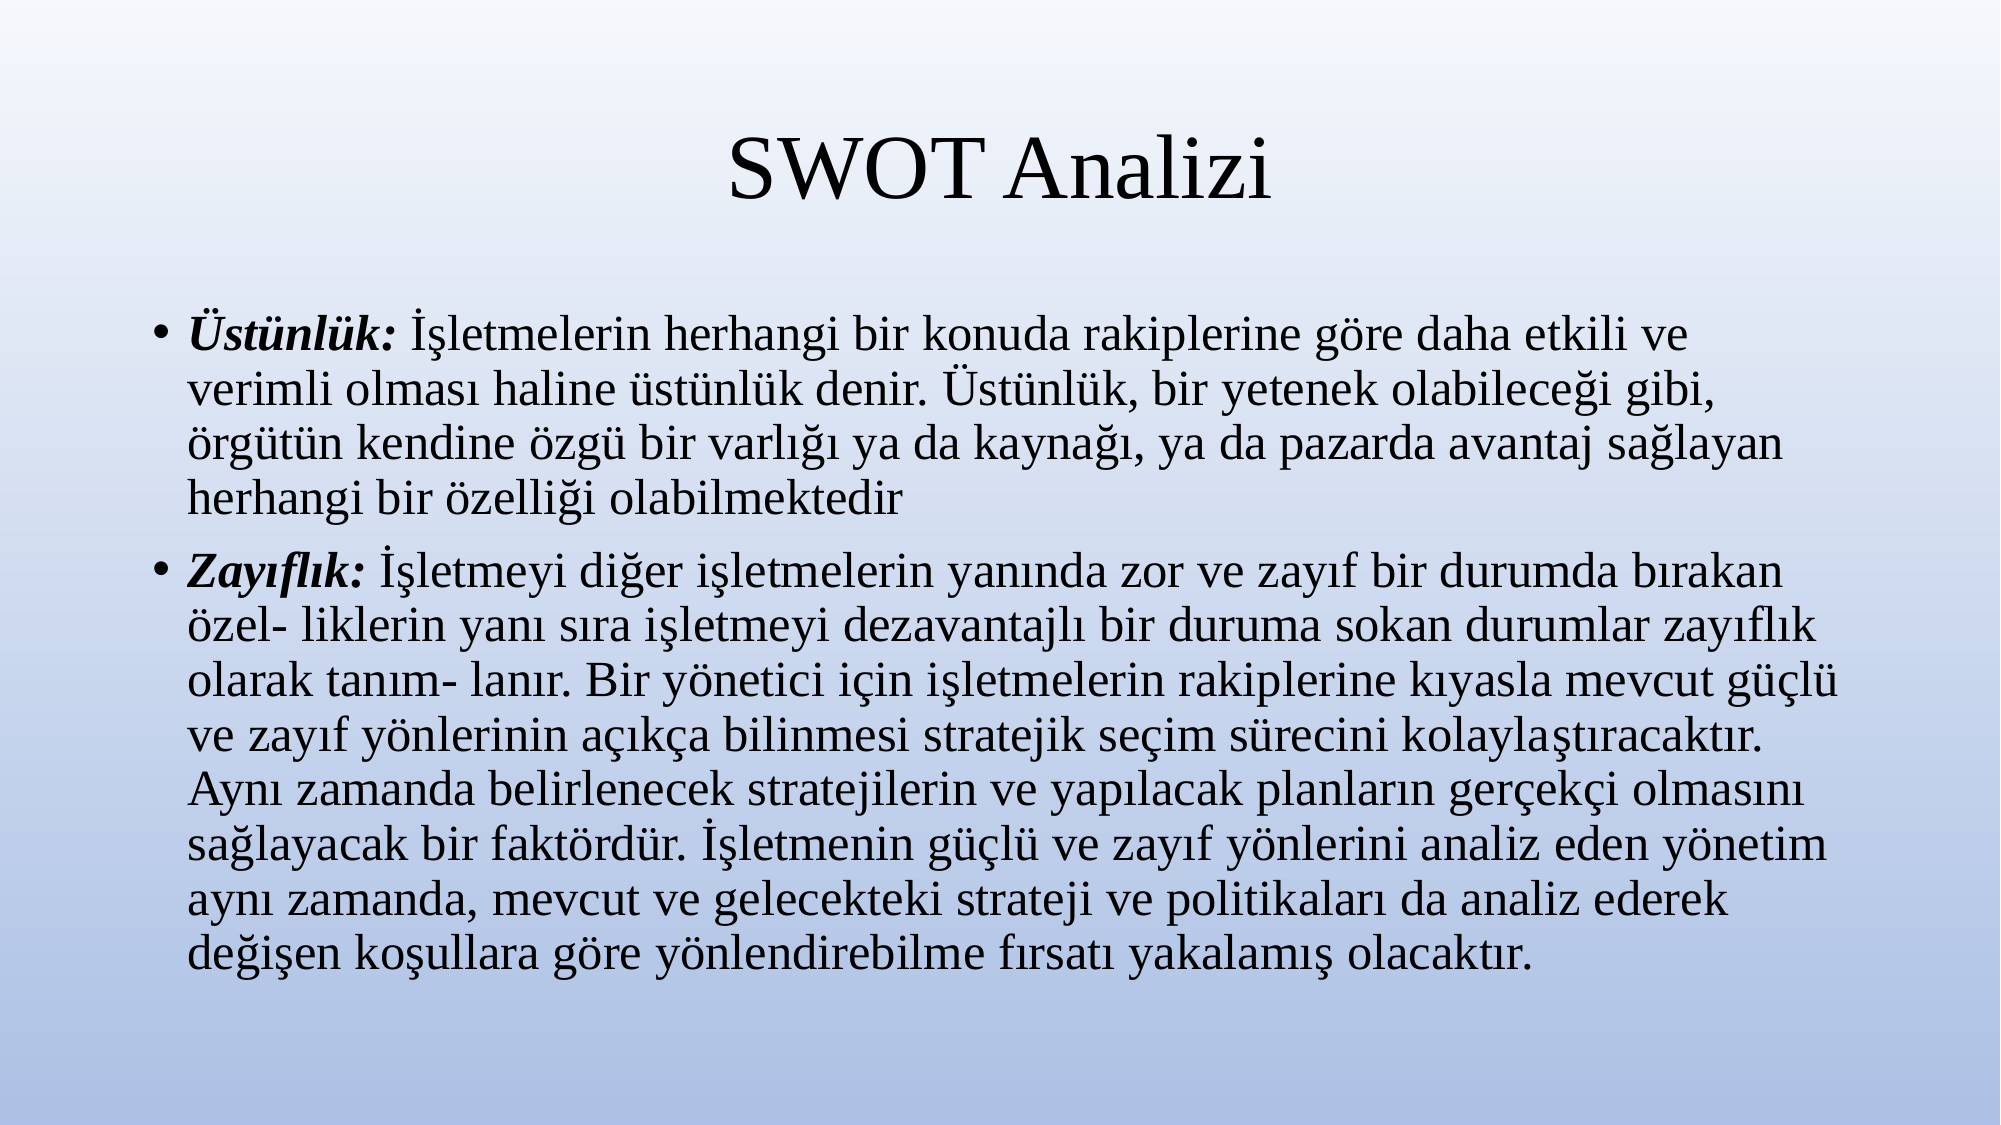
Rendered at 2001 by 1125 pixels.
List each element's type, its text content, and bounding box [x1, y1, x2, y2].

list Üstünlük: İşletmelerin herhangi bir konuda rakiplerine göre daha etkili ve verimli olması haline üstünlük denir. Üstünlük, bir yetenek olabileceği gibi, örgütün kendine özgü bir varlığı ya da kaynağı, ya da pazarda avantaj sağlayan herhangi bir özelliği olabilmektedir Zayıflık: İşletmeyi diğer işletmelerin yanında zor ve zayıf bir durumda bırakan özel- liklerin yanı sıra işletmeyi dezavantajlı bir duruma sokan durumlar zayıflık olarak tanım- lanır. Bir yönetici için işletmelerin rakiplerine kıyasla mevcut güçlü ve zayıf yönlerinin açıkça bilinmesi stratejik seçim sürecini kolaylaştıracaktır. Aynı zamanda belirlenecek stratejilerin ve yapılacak planların gerçekçi olmasını sağlayacak bir faktördür. İşletmenin güçlü ve zayıf yönlerini analiz eden yönetim aynı zamanda, mevcut ve gelecekteki strateji ve politikaları da analiz ederek değişen koşullara göre yönlendirebilme fırsatı yakalamış olacaktır. [137, 299, 1863, 1014]
title SWOT Analizi [137, 59, 1863, 278]
